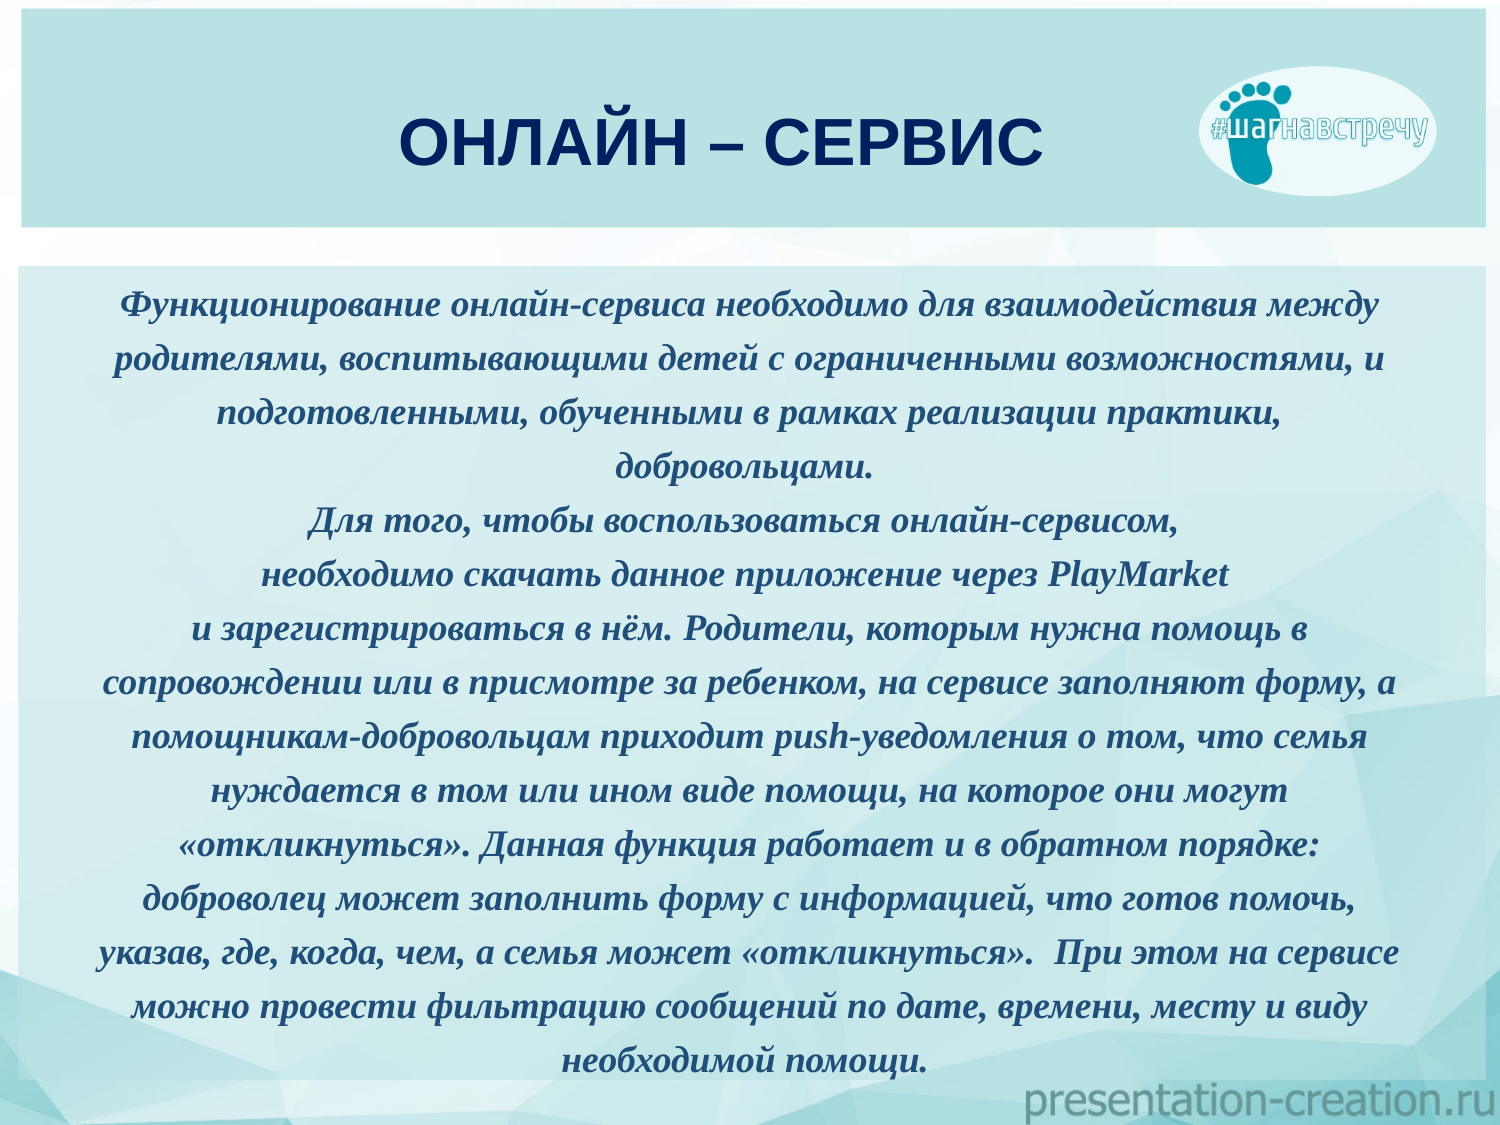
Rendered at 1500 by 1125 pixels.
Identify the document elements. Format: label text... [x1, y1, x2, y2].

title ОНЛАЙН – СЕРВИС [75, 45, 1425, 233]
picture [0, 0, 1500, 1125]
list Функционирование онлайн-сервиса необходимо для взаимодействия между родителями, воспитывающими детей с ограниченными возможностями, и подготовленными, обученными в рамках реализации практики, добровольцами. Для того, чтобы воспользоваться онлайн-сервисом, необходимо скачать данное приложение через PlayMarket и зарегистрироваться в нём. Родители, которым нужна помощь в сопровождении или в присмотре за ребенком, на сервисе заполняют форму, а помощникам-добровольцам приходит push-уведомления о том, что семья нуждается в том или ином виде помощи, на которое они могут «откликнуться». Данная функция работает и в обратном порядке: доброволец может заполнить форму с информацией, что готов помочь, указав, где, когда, чем, а семья может «откликнуться». При этом на сервисе можно провести фильтрацию сообщений по дате, времени, месту и виду необходимой помощи. [75, 262, 1425, 1005]
